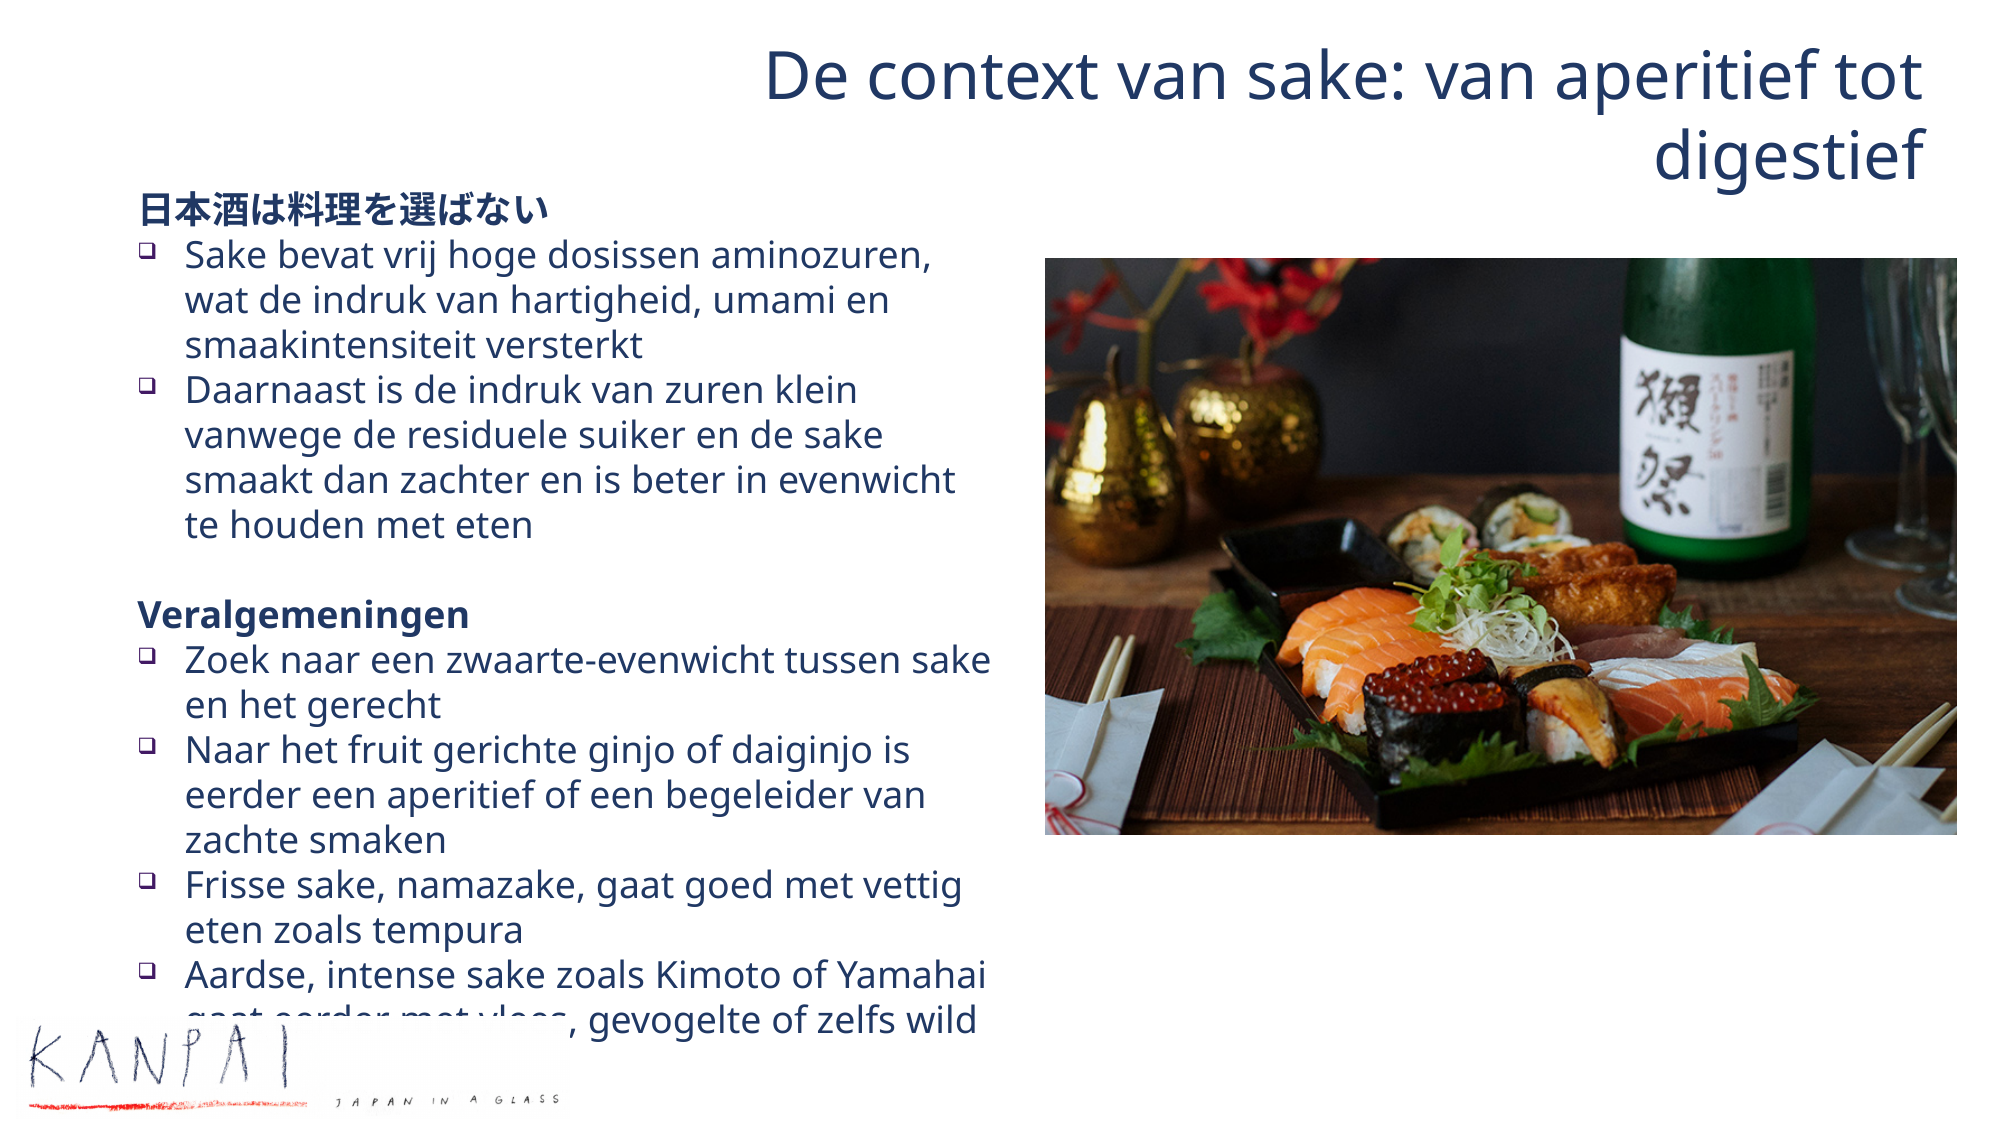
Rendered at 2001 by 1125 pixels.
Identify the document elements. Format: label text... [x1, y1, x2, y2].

picture [1045, 258, 1957, 835]
text_box De context van sake: van aperitief tot digestief [654, 25, 1940, 201]
text_box 日本酒は料理を選ばない Sake bevat vrij hoge dosissen aminozuren, wat de indruk van hartigheid, umami en smaakintensiteit versterkt Daarnaast is de indruk van zuren klein vanwege de residuele suiker en de sake smaakt dan zachter en is beter in evenwicht te houden met eten Veralgemeningen Zoek naar een zwaarte-evenwicht tussen sake en het gerecht Naar het fruit gerichte ginjo of daiginjo is eerder een aperitief of een begeleider van zachte smaken Frisse sake, namazake, gaat goed met vettig eten zoals tempura Aardse, intense sake zoals Kimoto of Yamahai gaat eerder met vlees, gevogelte of zelfs wild [122, 179, 1013, 1125]
picture [16, 1016, 570, 1119]
